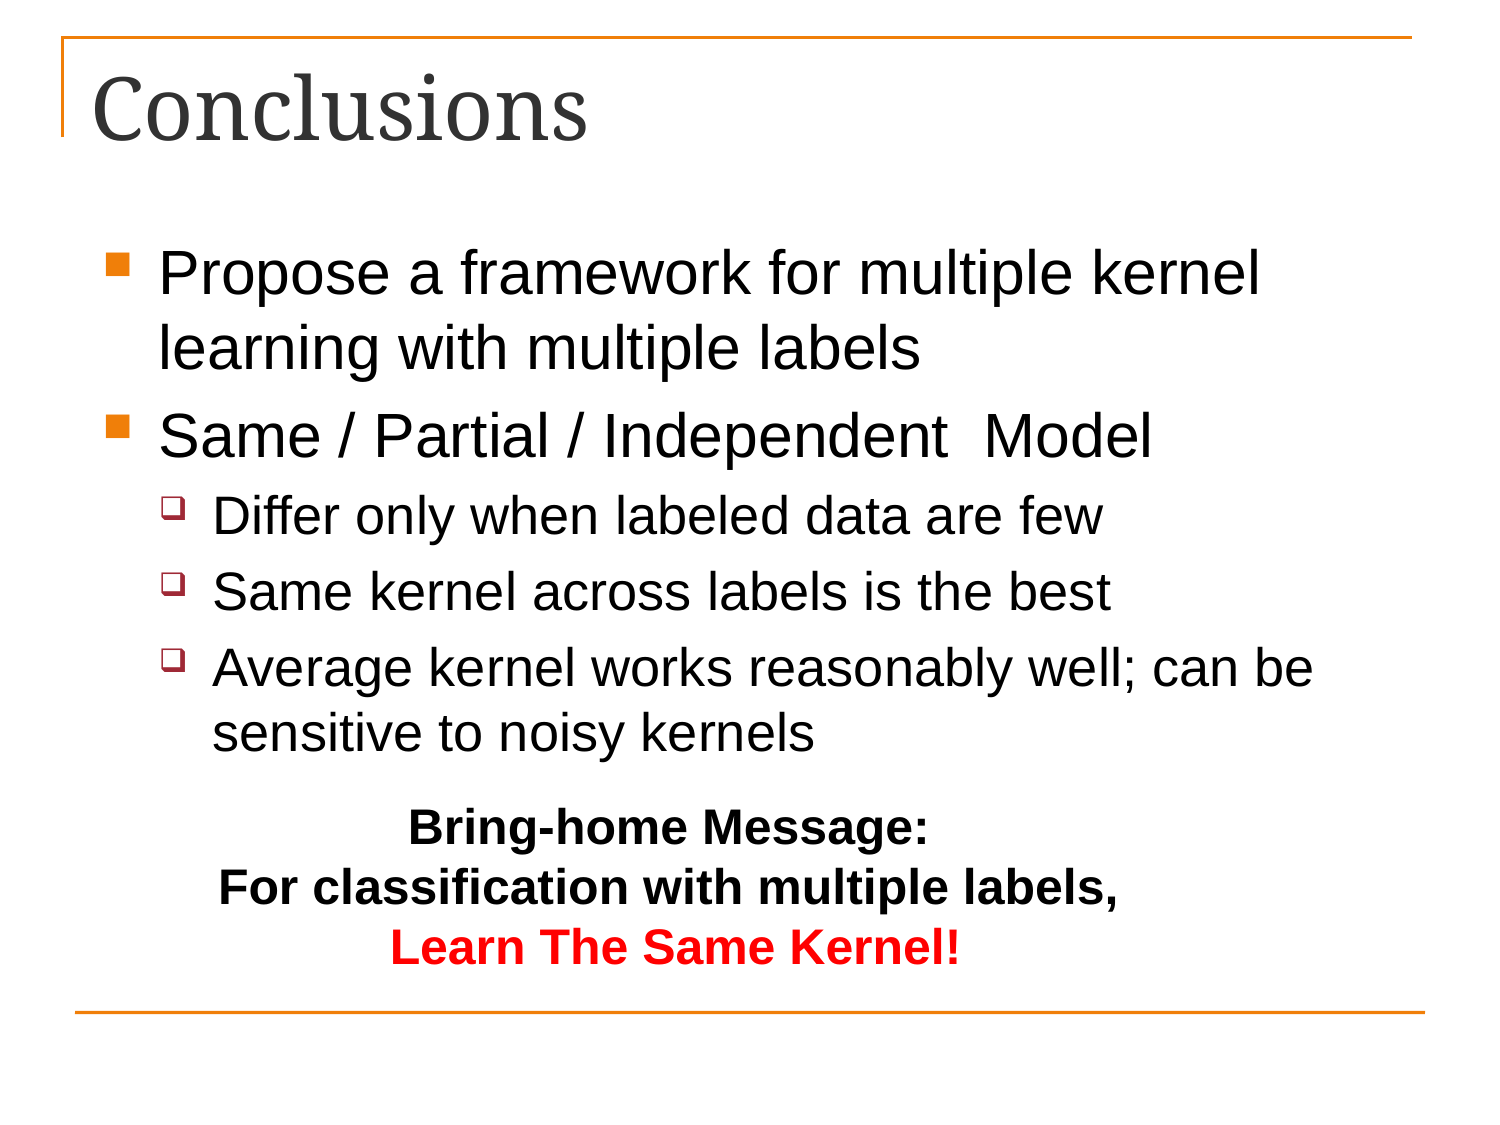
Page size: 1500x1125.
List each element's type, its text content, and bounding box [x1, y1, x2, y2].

list Propose a framework for multiple kernel learning with multiple labels Same / Partial / Independent Model Differ only when labeled data are few Same kernel across labels is the best Average kernel works reasonably well; can be sensitive to noisy kernels [87, 224, 1438, 969]
text_box Bring-home Message: For classification with multiple labels, Learn The Same Kernel! [203, 787, 1149, 983]
title Conclusions [74, 45, 1426, 233]
